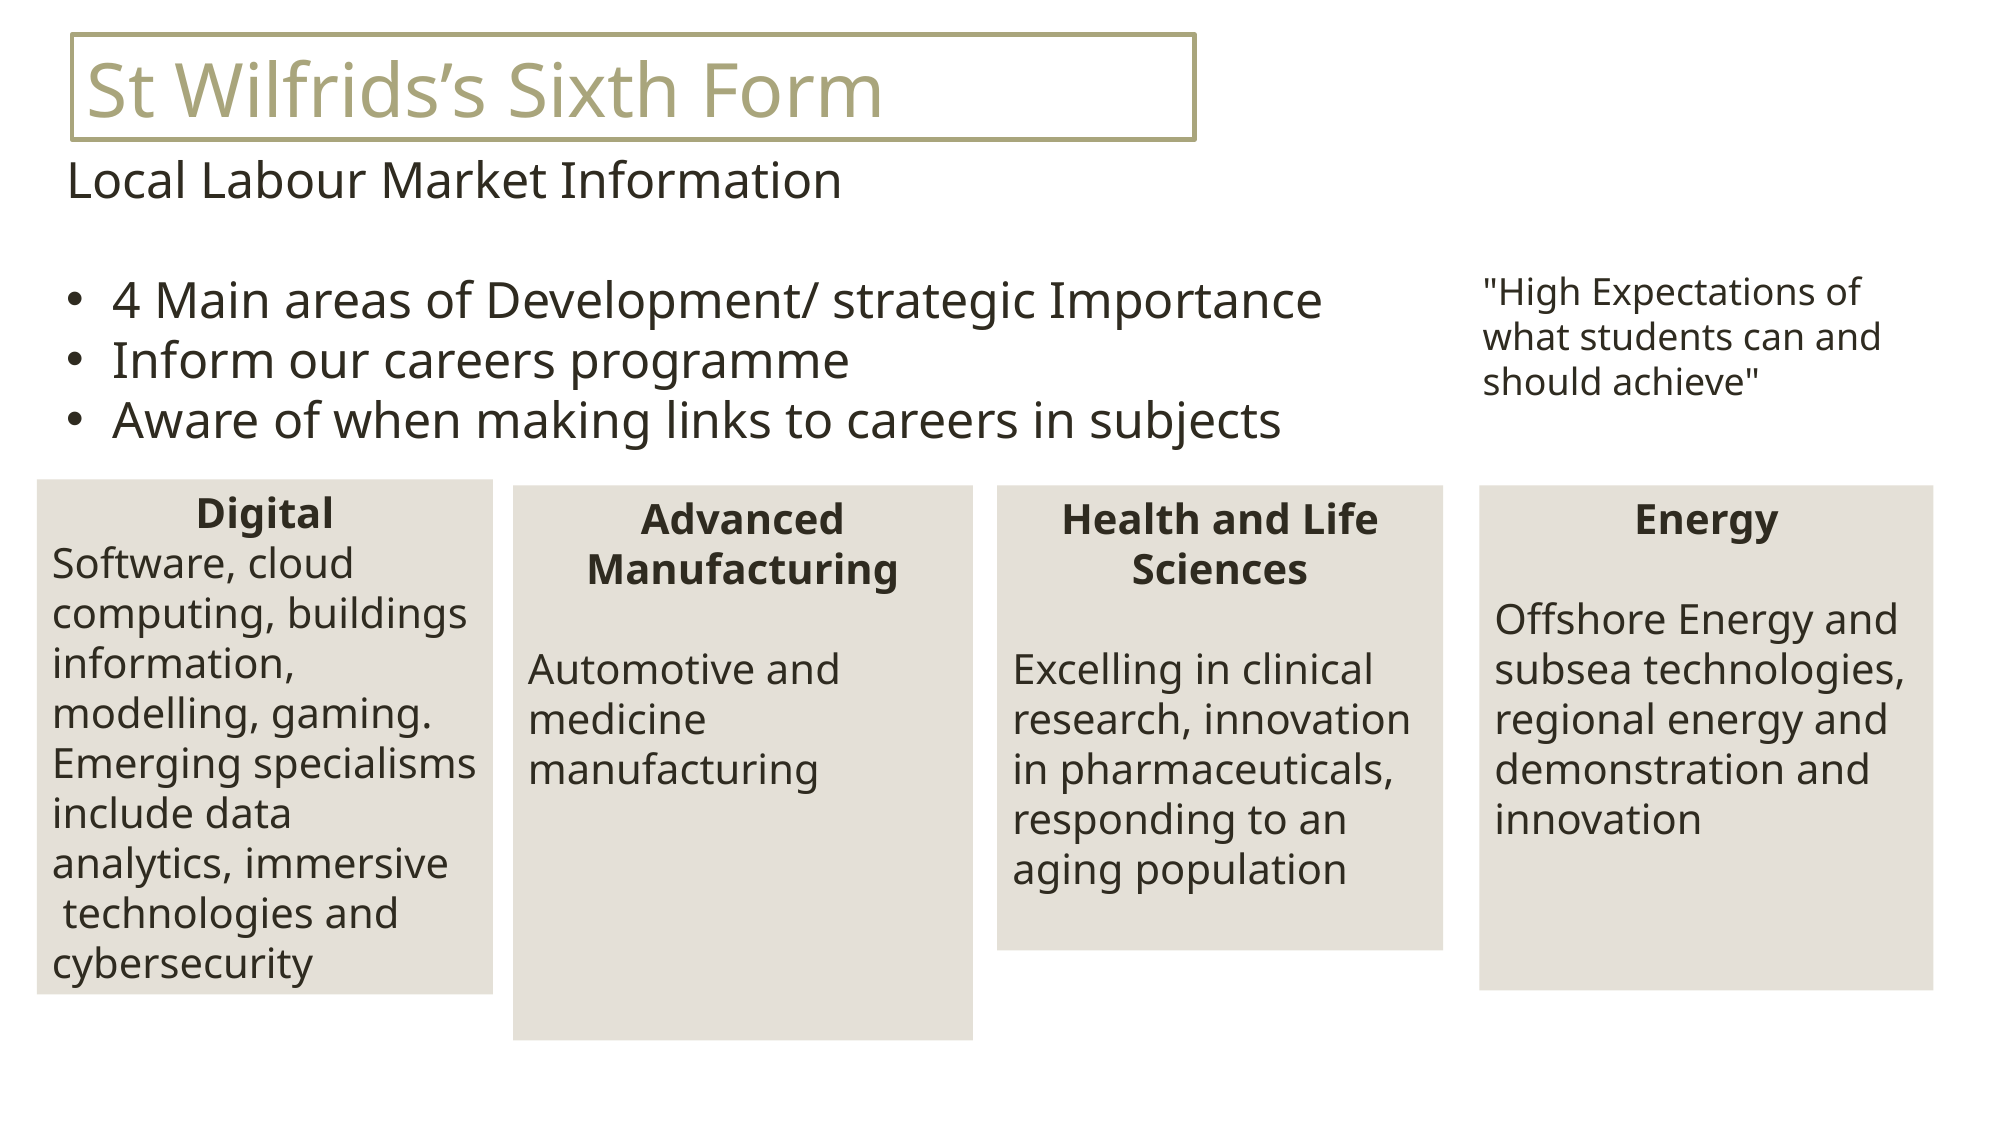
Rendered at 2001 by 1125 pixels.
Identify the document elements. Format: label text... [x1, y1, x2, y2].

text_box Advanced Manufacturing Automotive and medicine manufacturing [513, 501, 973, 1041]
text_box St Wilfrids’s Sixth Form [72, 34, 1195, 140]
text_box Local Labour Market Information 4 Main areas of Development/ strategic Importance Inform our careers programme Aware of when making links to careers in subjects [51, 140, 1541, 501]
text_box Digital Software, cloud computing, buildings information, modelling, gaming. Emerging specialisms include data analytics, immersive technologies and cybersecurity [36, 479, 493, 995]
text_box Health and Life Sciences Excelling in clinical research, innovation in pharmaceuticals, responding to an aging population [997, 501, 1444, 951]
text_box "High Expectations of what students can and should achieve" [1467, 260, 1918, 411]
text_box Energy Offshore Energy and subsea technologies, regional energy and demonstration and innovation [1479, 485, 1934, 991]
